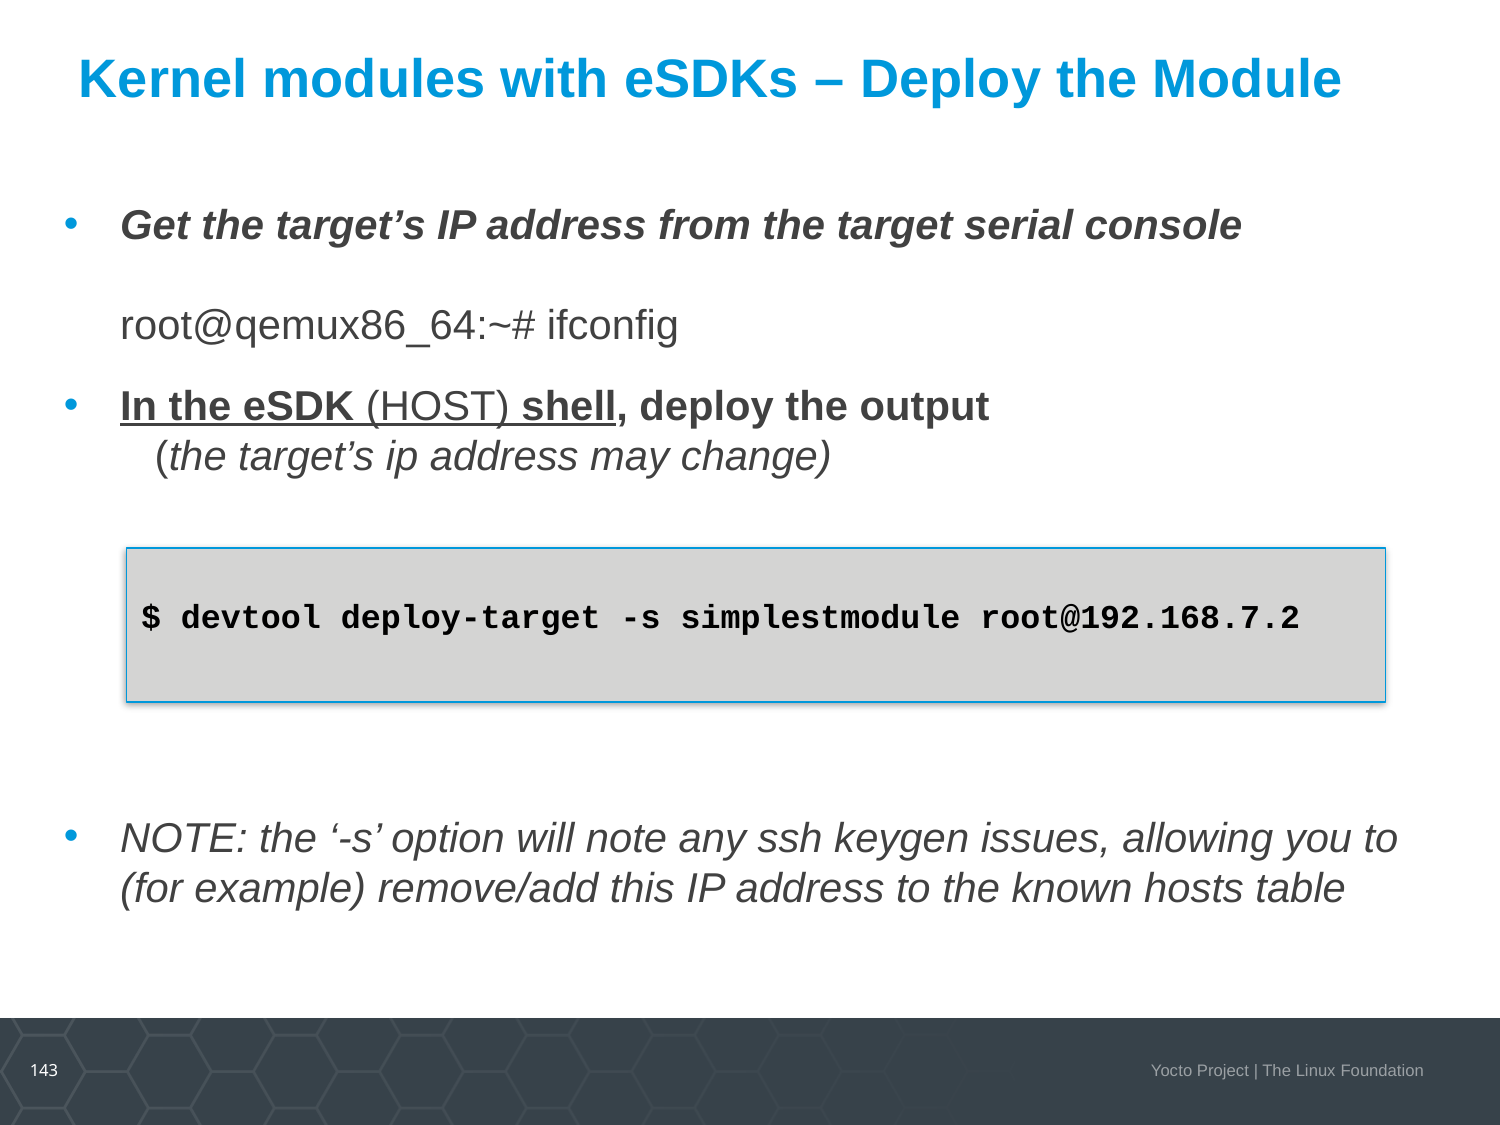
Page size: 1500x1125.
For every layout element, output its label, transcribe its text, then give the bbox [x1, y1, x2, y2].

text_box $ devtool deploy-target -s simplestmodule root@192.168.7.2 [126, 547, 1386, 703]
title Kernel modules with eSDKs – Deploy the Module [78, 53, 1429, 200]
list Get the target’s IP address from the target serial console root@qemux86_64:~# ifconfig In the eSDK (HOST) shell, deploy the output (the target’s ip address may change) NOTE: the ‘-s’ option will note any ssh keygen issues, allowing you to (for example) remove/add this IP address to the known hosts table [63, 197, 1415, 973]
picture [0, 0, 1500, 1125]
